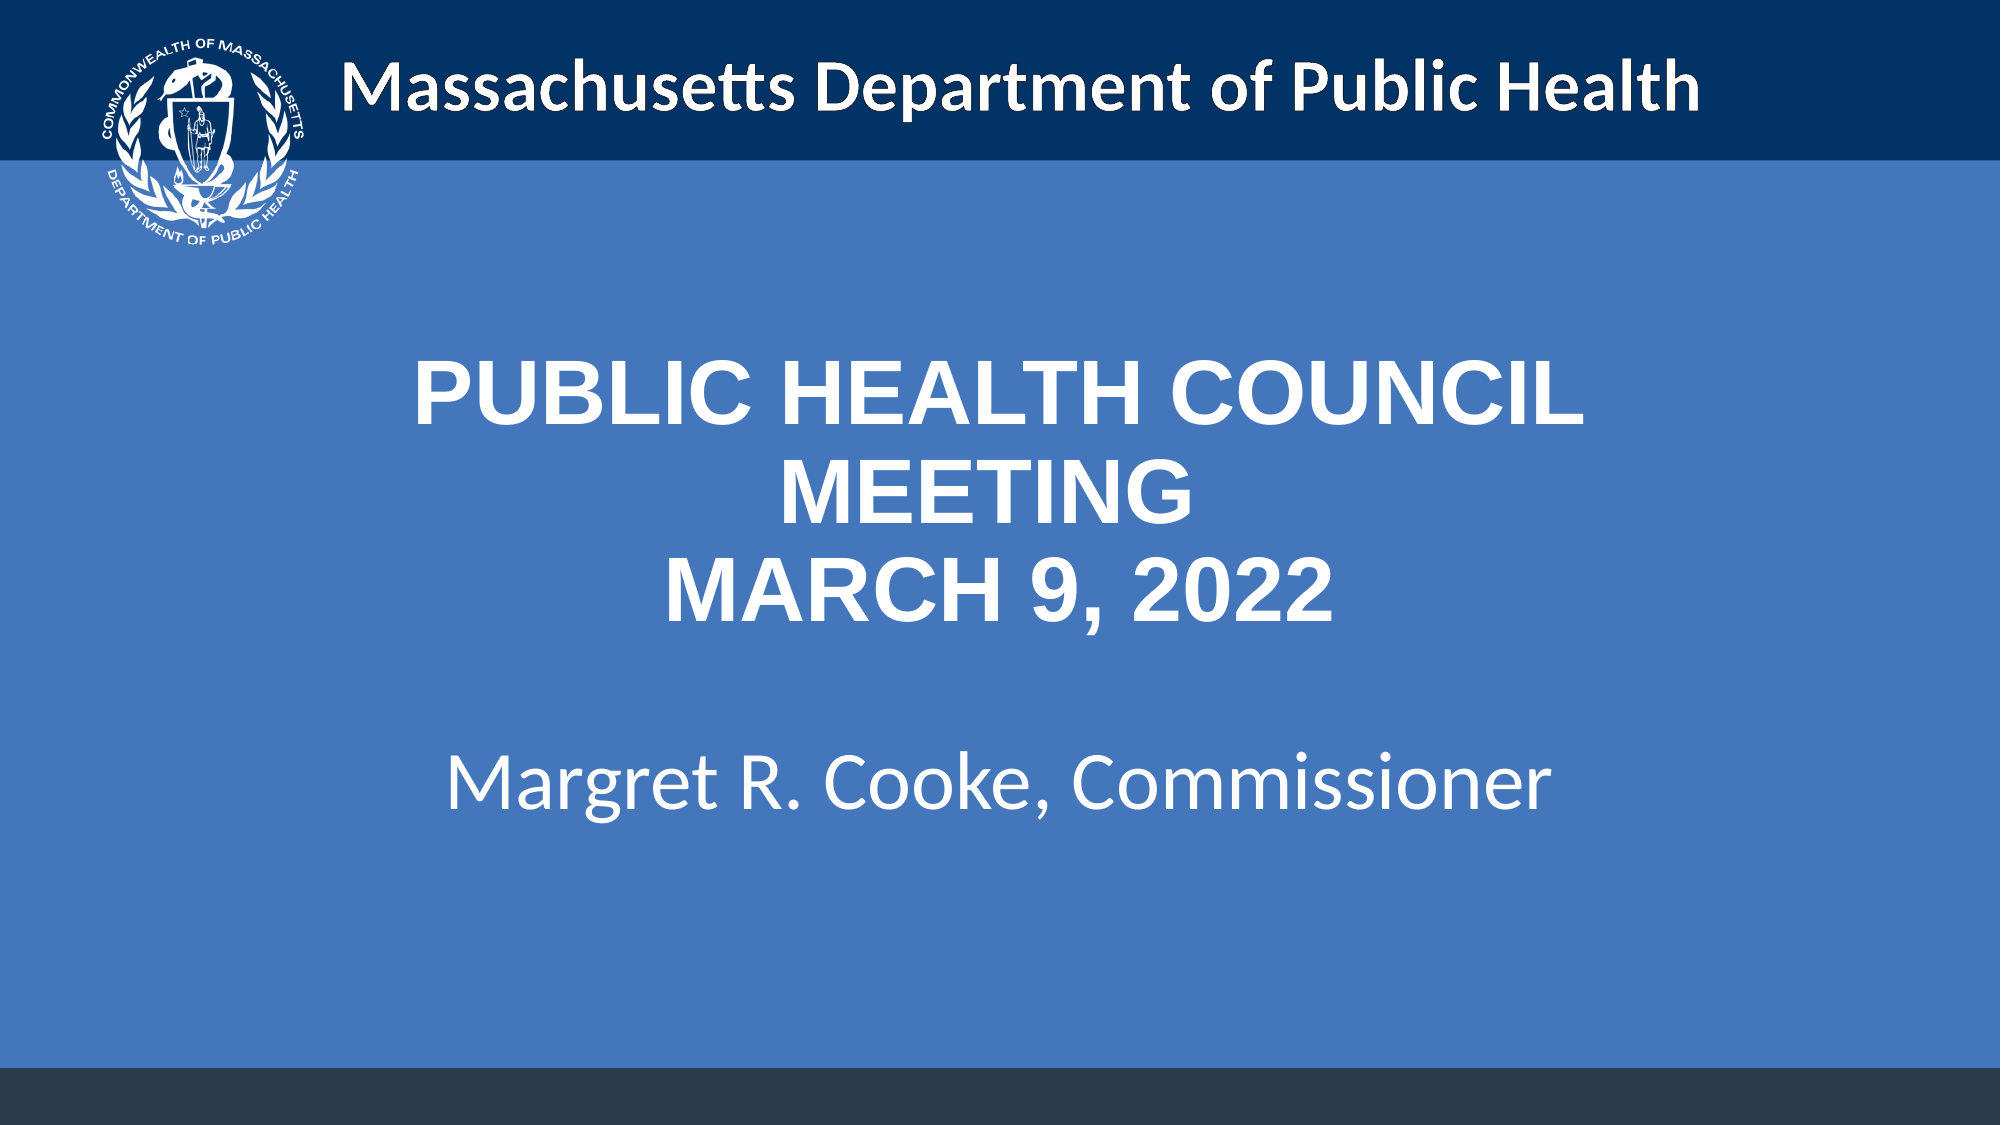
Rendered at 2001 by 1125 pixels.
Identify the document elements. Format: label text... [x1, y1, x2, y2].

picture [100, 38, 305, 245]
text_box PUBLIC HEALTH COUNCIL meeting March 9, 2022 [331, 337, 1669, 660]
text_box Margret R. Cooke, Commissioner [160, 708, 1840, 922]
